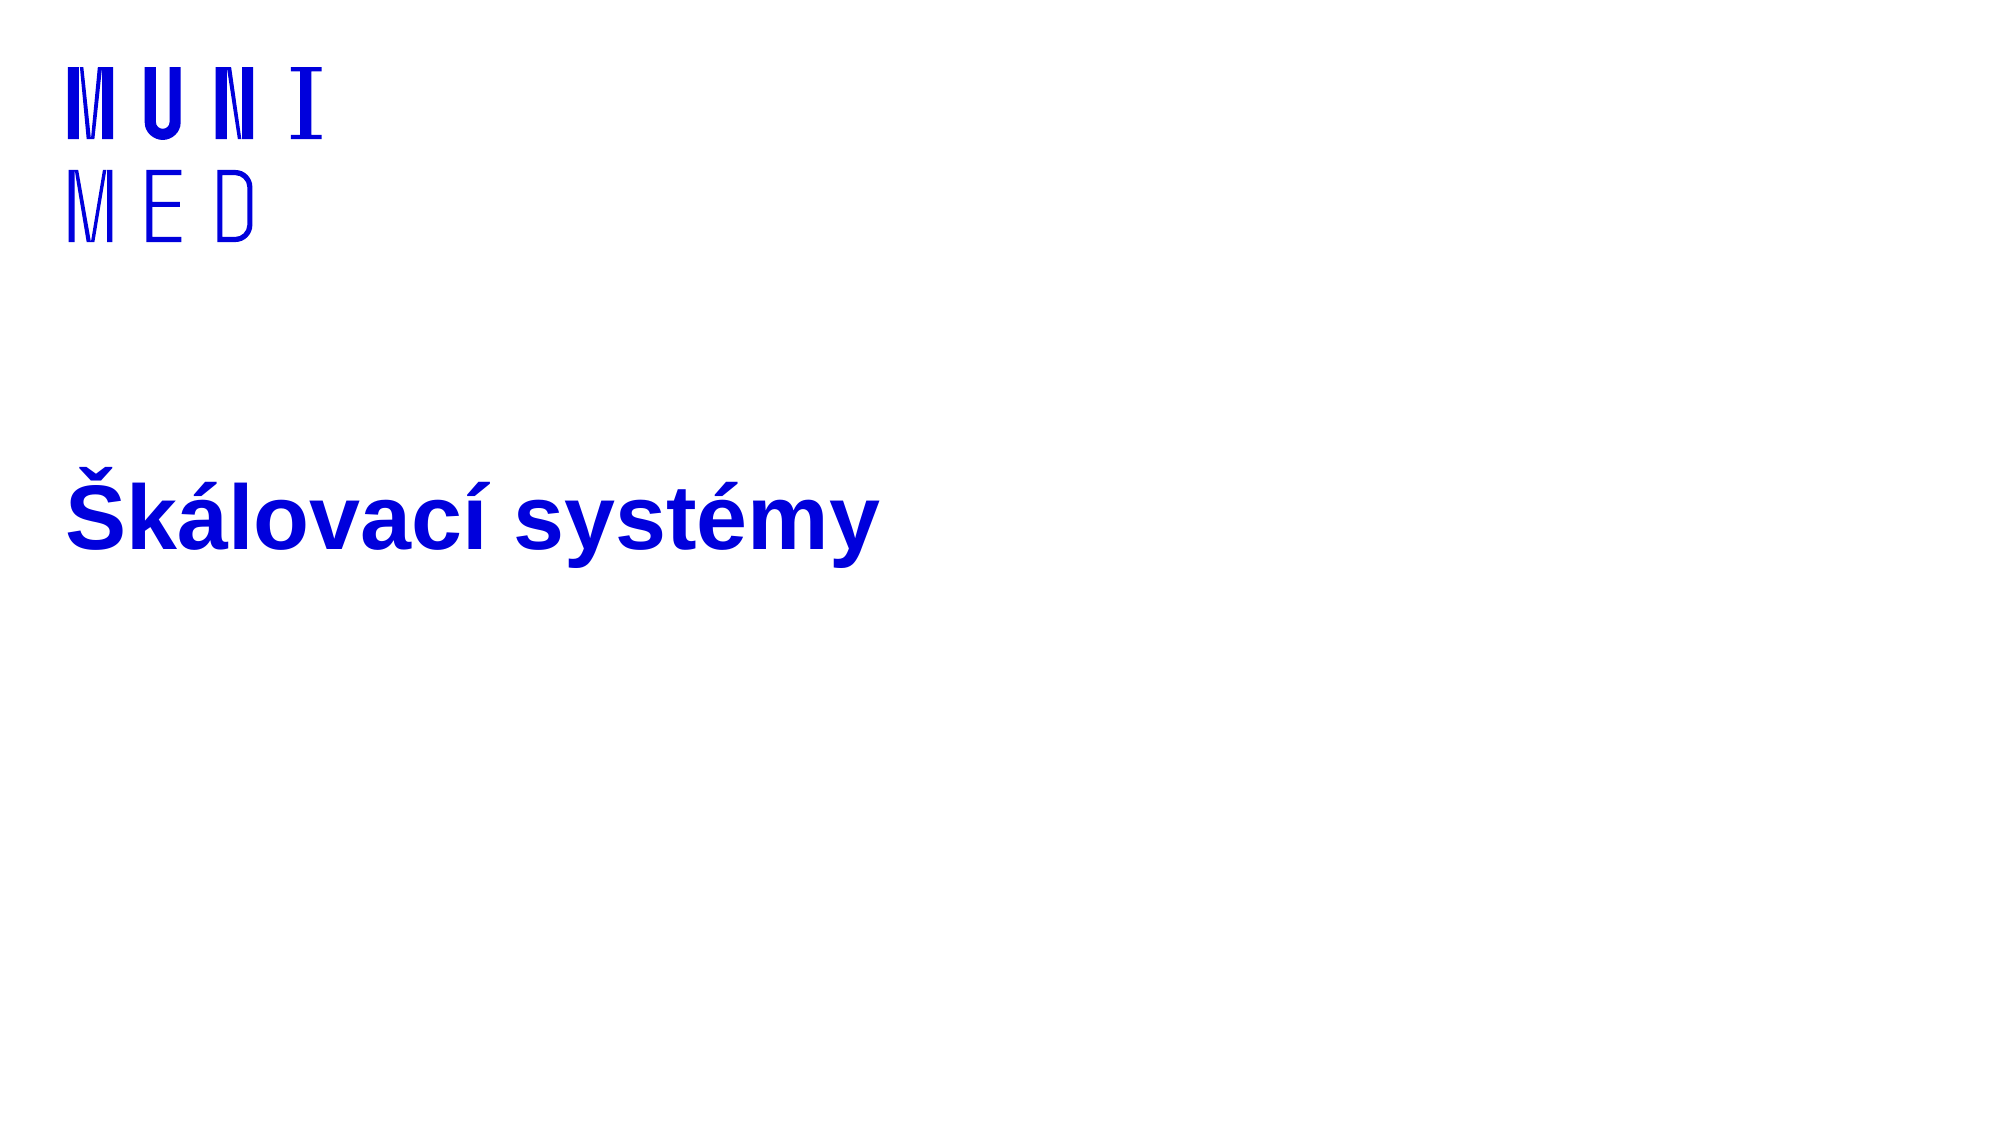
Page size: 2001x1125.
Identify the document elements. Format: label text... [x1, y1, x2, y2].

title Škálovací systémy [65, 475, 1930, 668]
